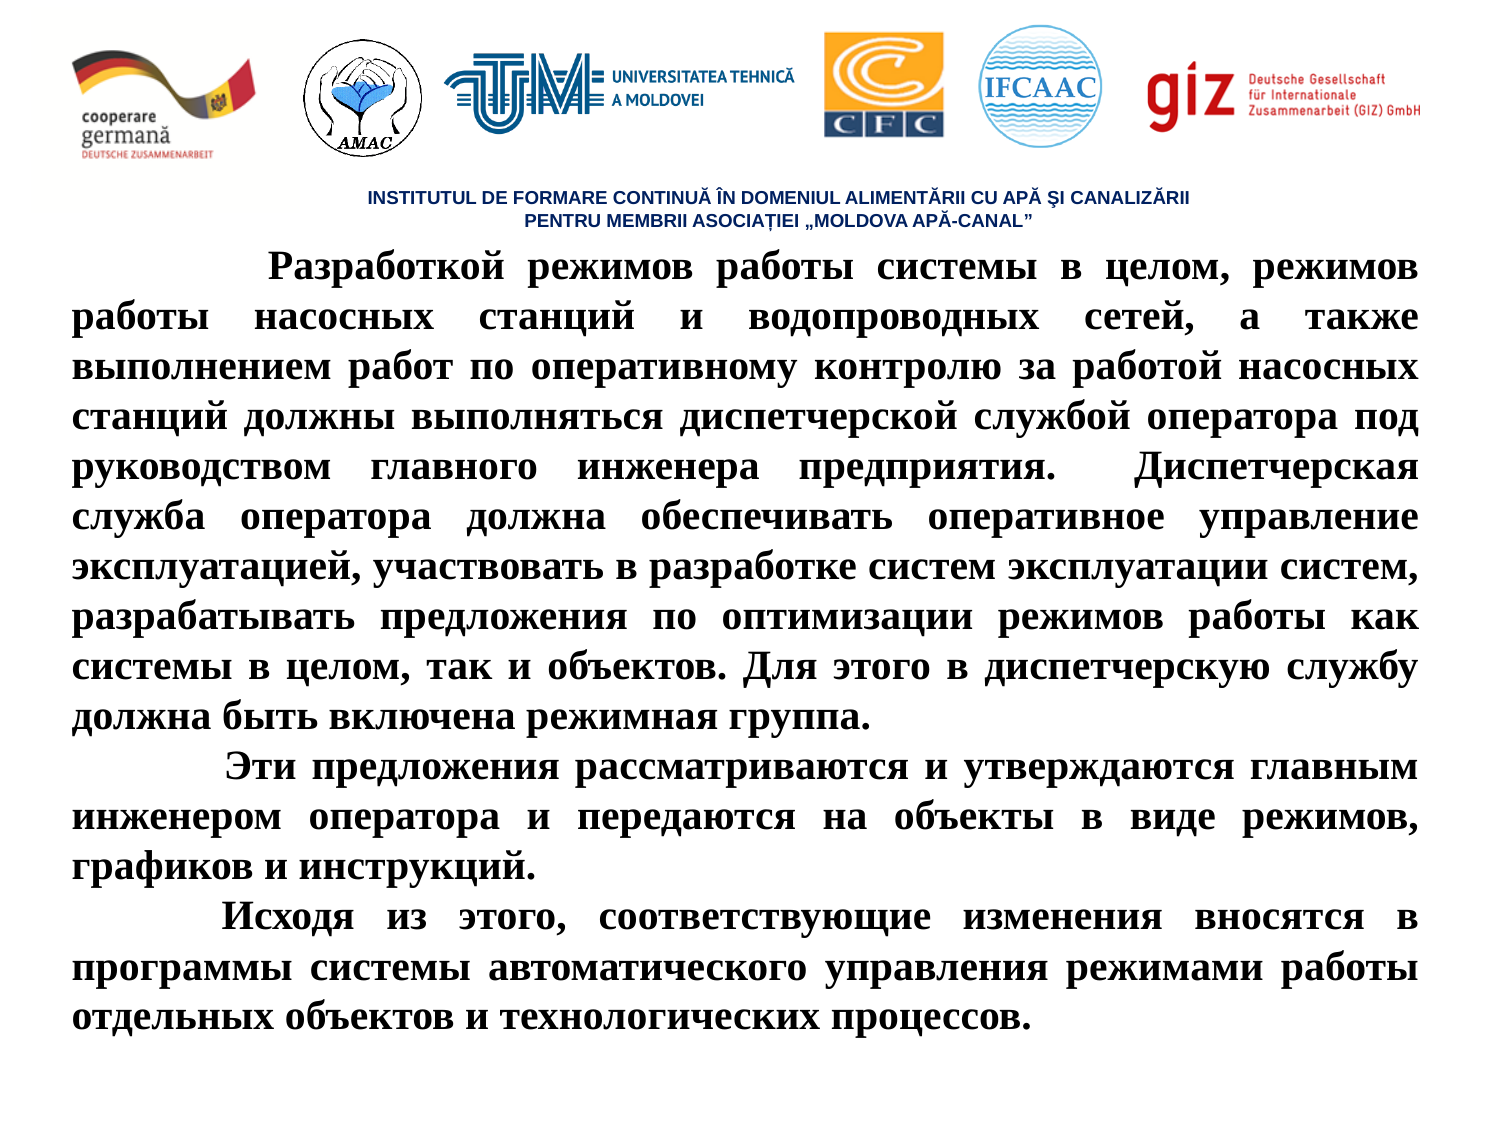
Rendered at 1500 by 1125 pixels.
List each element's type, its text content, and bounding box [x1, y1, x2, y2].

picture [303, 38, 422, 158]
picture [31, 7, 300, 213]
picture [434, 47, 800, 140]
text_box INSTITUTUL DE FORMARE CONTINUĂ ÎN DOMENIUL ALIMENTĂRII CU APĂ ŞI CANALIZĂRII PENTRU MEMBRII ASOCIAȚIEI „MOLDOVA APĂ-CANAL” [190, 128, 1366, 230]
picture [1136, 55, 1435, 147]
picture [822, 23, 948, 149]
picture [970, 16, 1109, 154]
text_box Разработкой режимов работы системы в целом, режимов работы насосных станций и водопроводных сетей, а также выполнением работ по оперативному контролю за работой насосных станций должны выполняться диспетчерской службой оператора под руководством главного инженера предприятия. Диспетчерская служба оператора должна обеспечивать оперативное управление эксплуатацией, участвовать в разработке систем эксплуатации систем, разрабатывать предложения по оптимизации режимов работы как системы в целом, так и объектов. Для этого в диспетчерскую службу должна быть включена режимная группа. Эти предложения рассматриваются и утверждаются главным инженером оператора и передаются на объекты в виде режимов, графиков и инструкций. Исходя из этого, соответствующие изменения вносятся в программы системы автоматического управления режимами работы отдельных объектов и технологических процессов. [56, 230, 1434, 1046]
